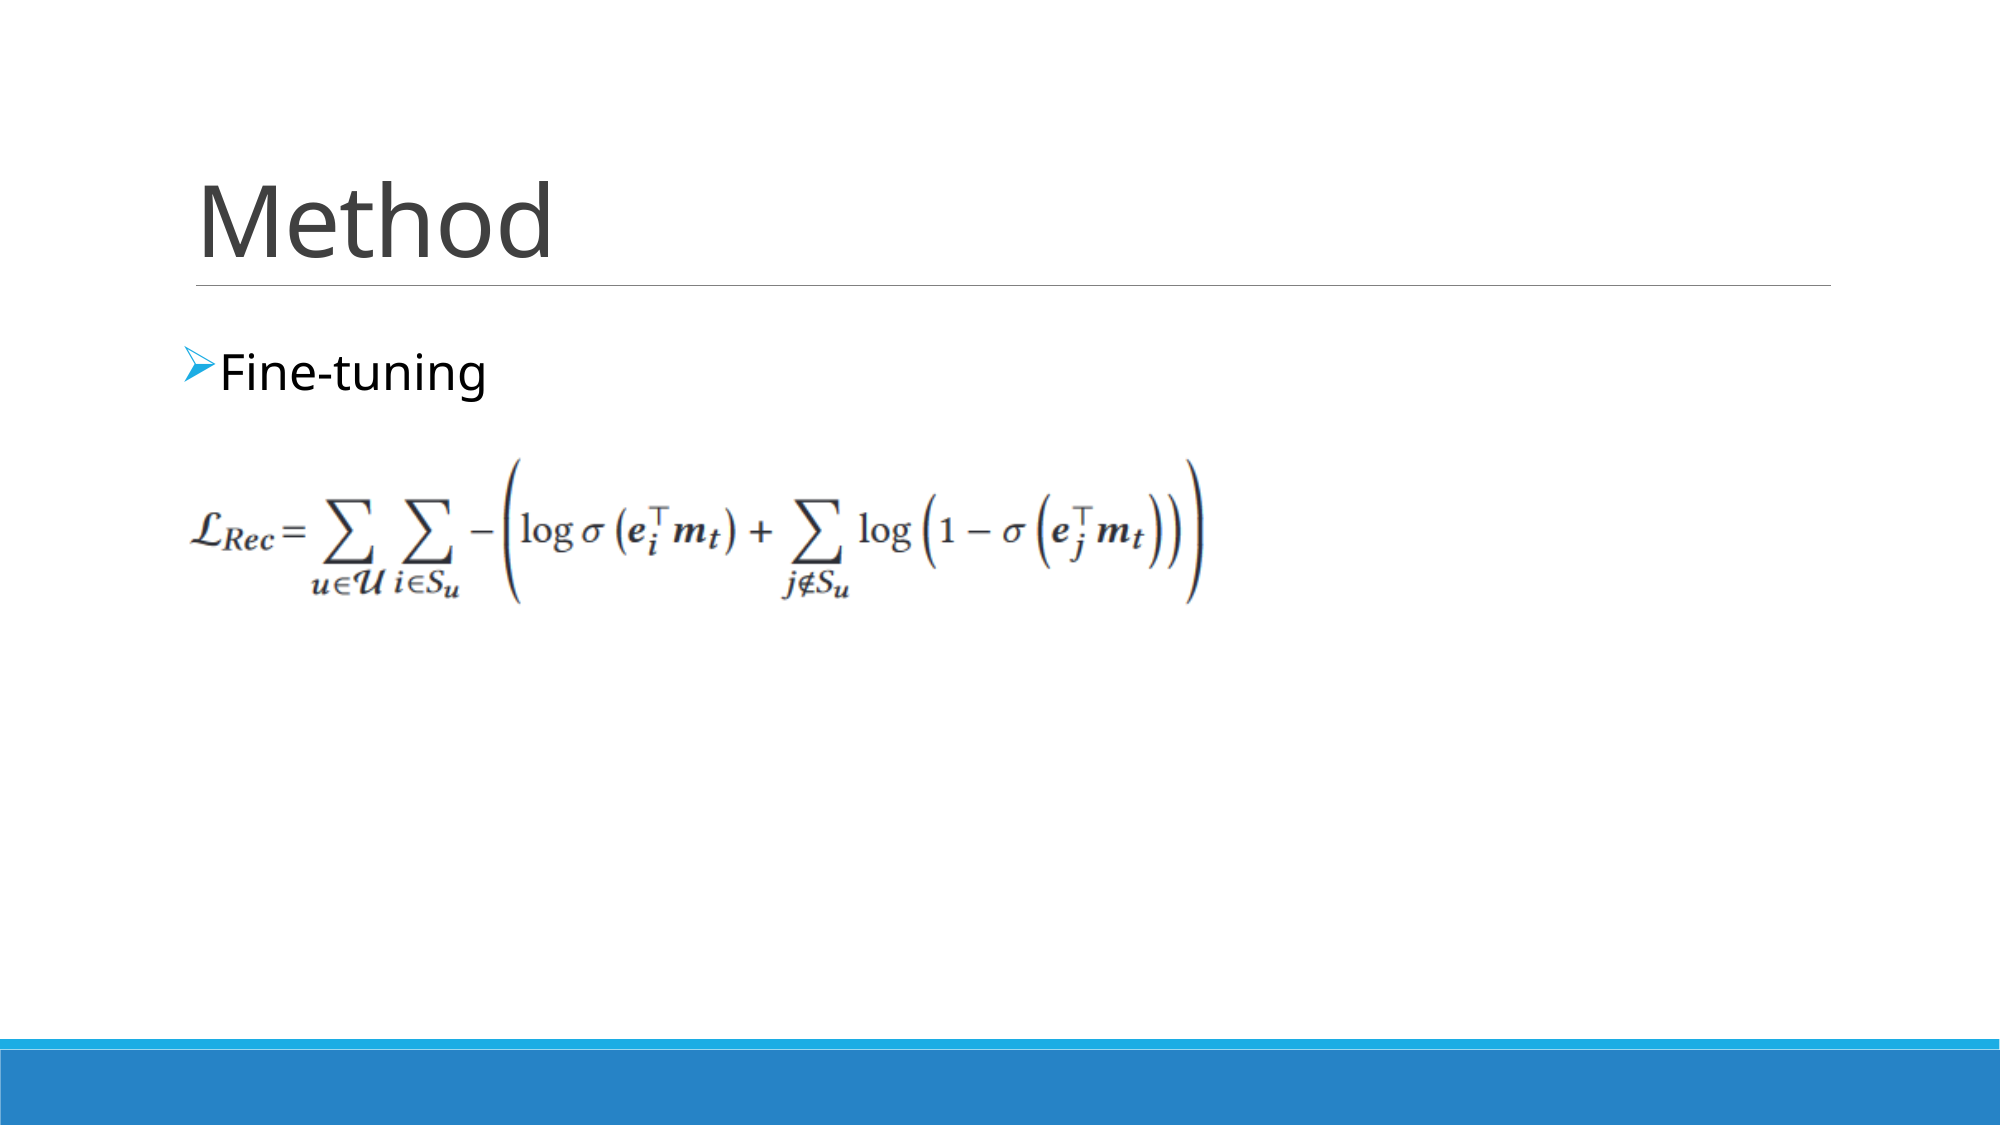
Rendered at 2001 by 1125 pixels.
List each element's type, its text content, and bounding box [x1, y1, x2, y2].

list Fine-tuning [180, 302, 1830, 963]
picture [179, 447, 1209, 615]
title Method [180, 47, 1830, 285]
